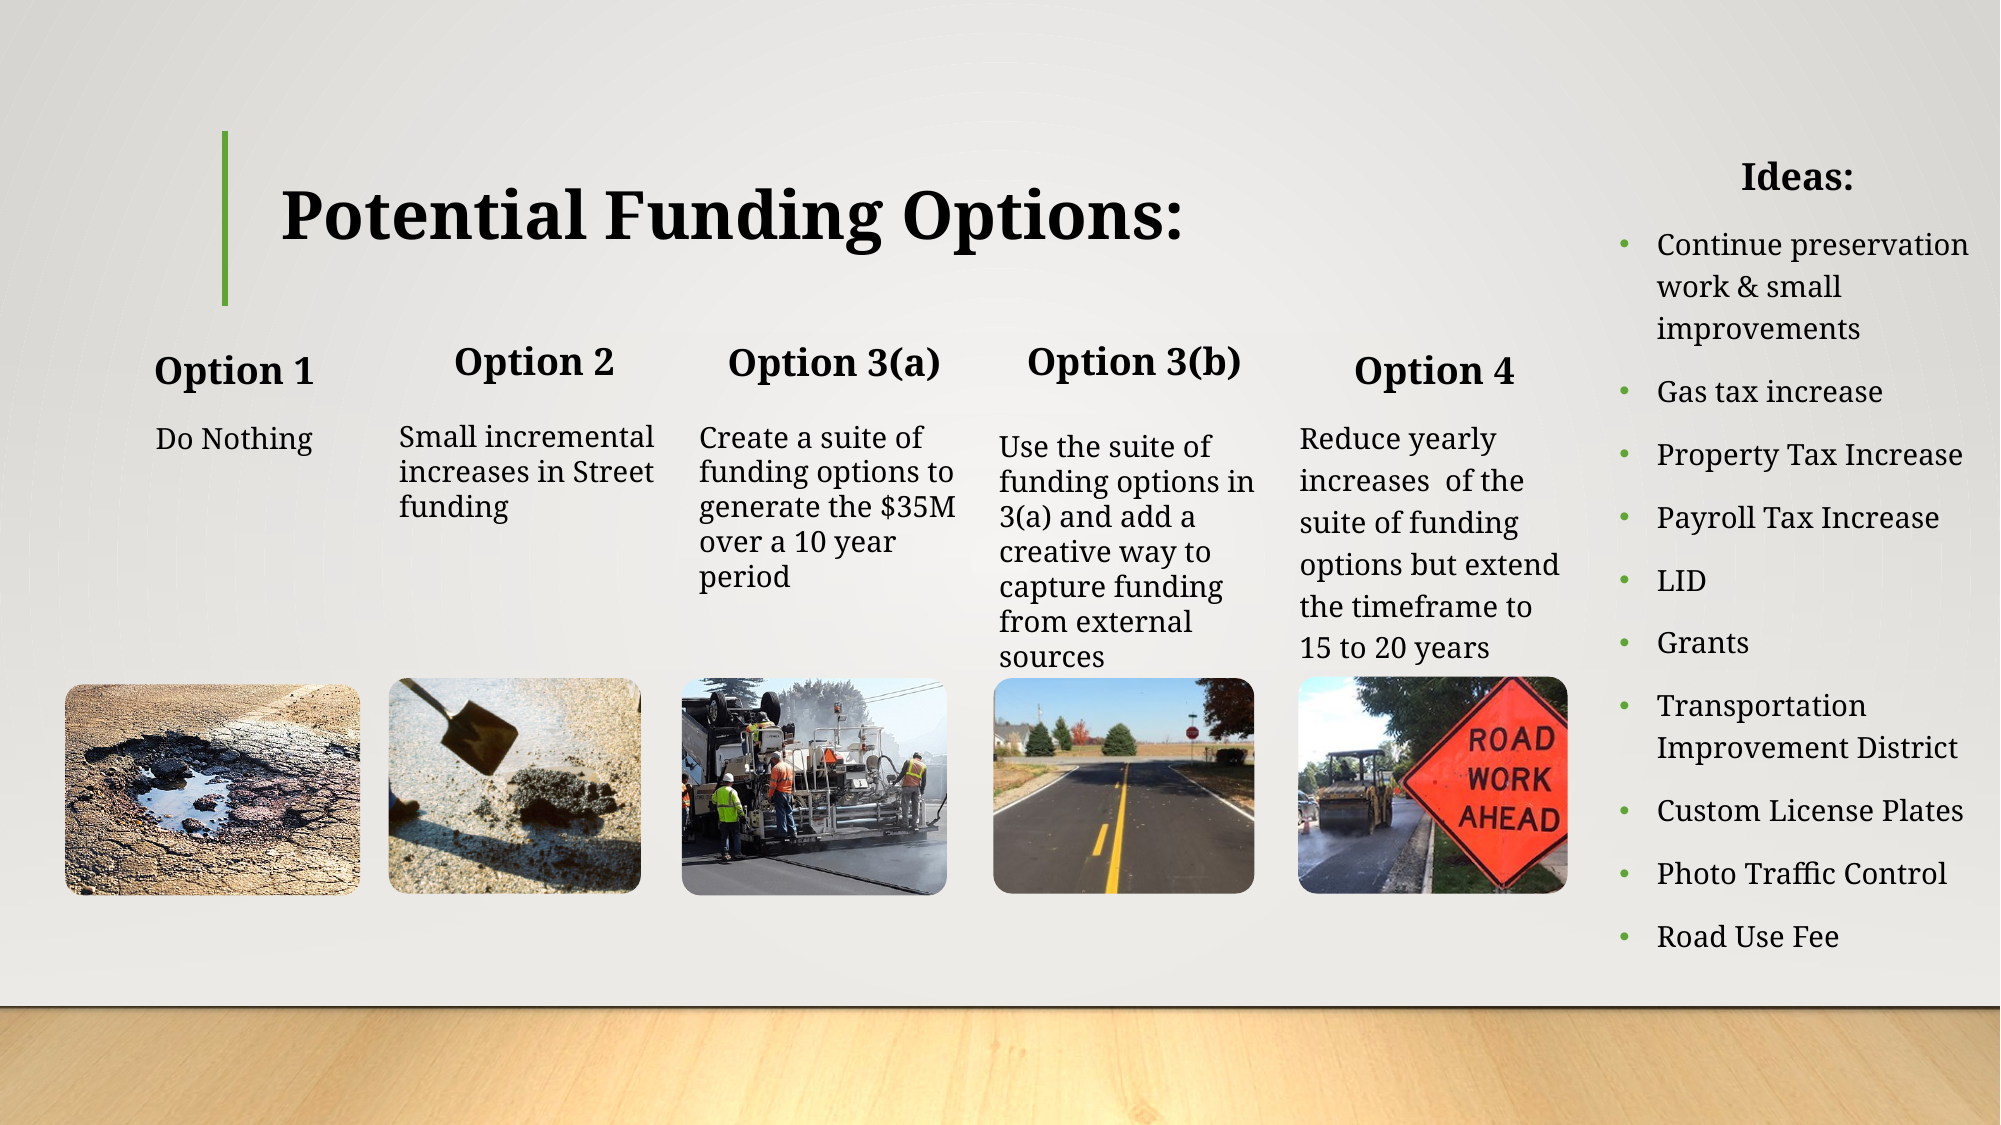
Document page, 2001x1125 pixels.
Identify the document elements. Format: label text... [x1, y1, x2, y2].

text_box Ideas: Continue preservation work & small improvements Gas tax increase Property Tax Increase Payroll Tax Increase LID Grants Transportation Improvement District Custom License Plates Photo Traffic Control Road Use Fee [1604, 136, 1992, 1011]
list Option 1 Do Nothing [84, 330, 384, 504]
picture [993, 677, 1255, 894]
text_box Option 3(b) Use the suite of funding options in 3(a) and add a creative way to capture funding from external sources [984, 330, 1285, 681]
picture [0, 1006, 2000, 1125]
picture [64, 684, 361, 896]
title Potential Funding Options: [266, 87, 1828, 262]
picture [388, 677, 642, 894]
picture [1298, 676, 1568, 894]
text_box Option 2 Small incremental increases in Street funding [384, 330, 685, 531]
picture [681, 677, 948, 896]
text_box Option 3(a) Create a suite of funding options to generate the $35M over a 10 year period [684, 331, 984, 602]
list Option 4 Reduce yearly increases of the suite of funding options but extend the timeframe to 15 to 20 years [1284, 330, 1585, 685]
